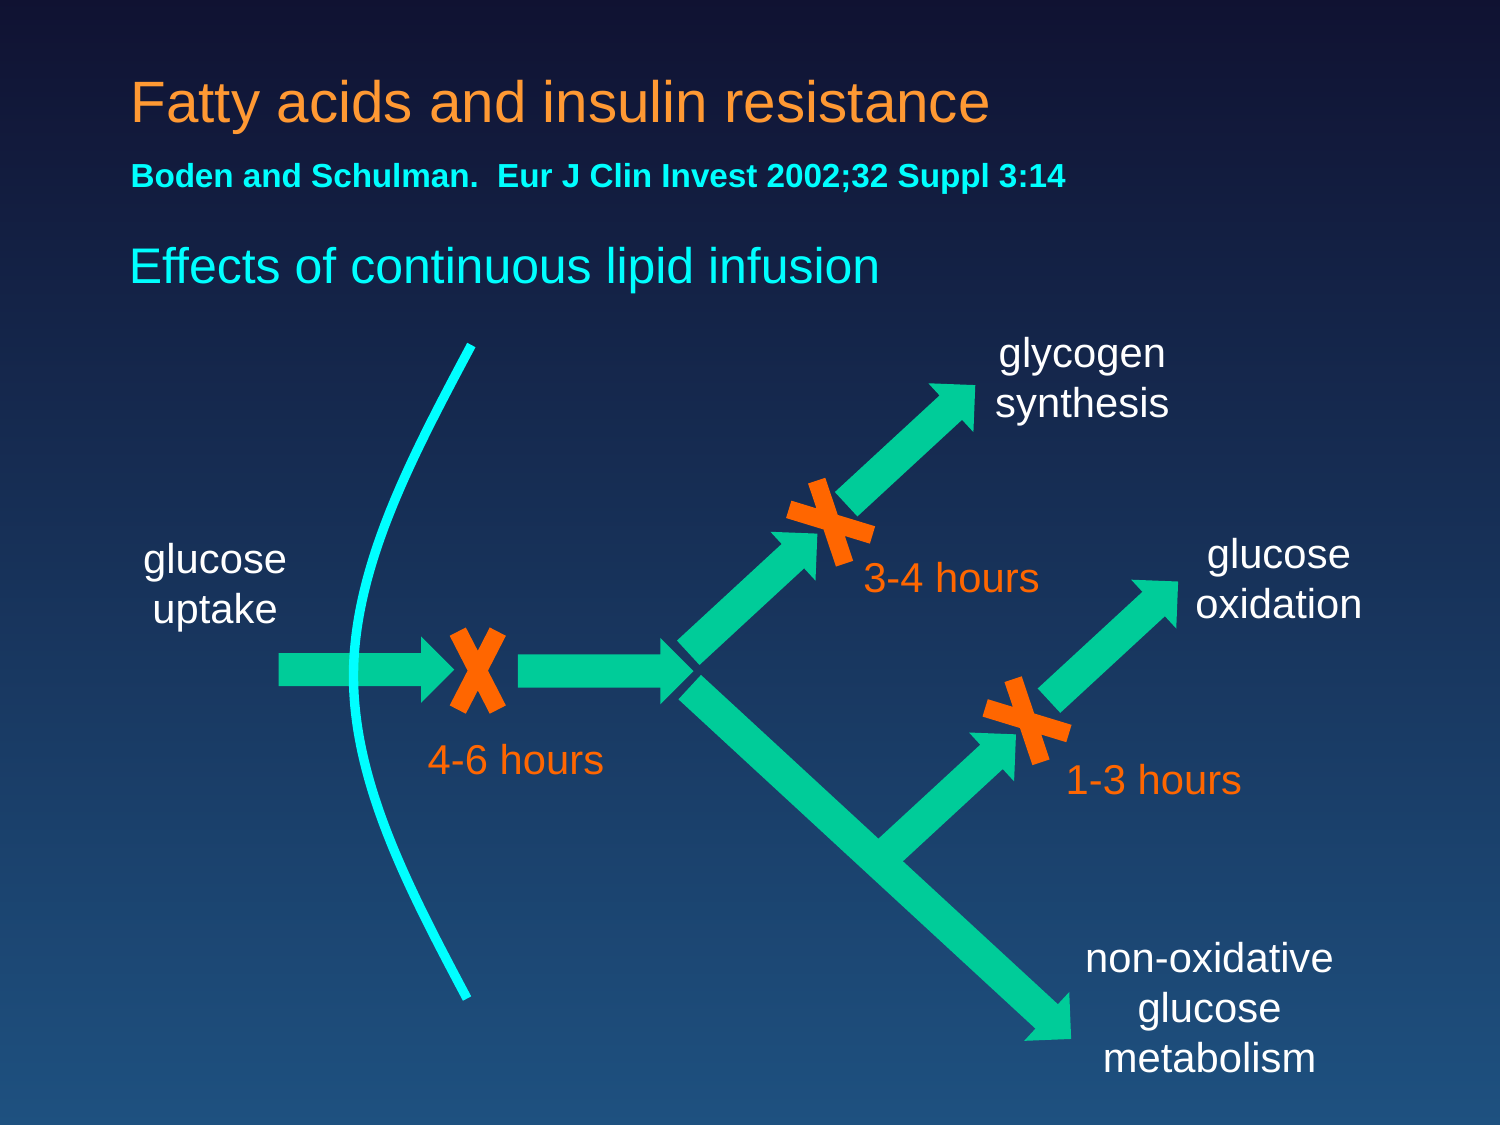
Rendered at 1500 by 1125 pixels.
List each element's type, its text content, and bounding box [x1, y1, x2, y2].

text_box 1-3 hours [1043, 745, 1265, 811]
text_box [786, 477, 876, 567]
text_box 3-4 hours [841, 543, 1063, 609]
text_box glucose oxidation [1168, 519, 1390, 634]
text_box Effects of continuous lipid infusion [114, 225, 945, 301]
text_box non-oxidative glucose metabolism [1043, 923, 1376, 1089]
text_box [678, 674, 1043, 1041]
text_box Fatty acids and insulin resistance [116, 56, 1007, 142]
text_box [469, 627, 506, 714]
text_box [834, 383, 972, 517]
text_box 4-6 hours [405, 725, 627, 790]
text_box [278, 653, 354, 687]
text_box Boden and Schulman. Eur J Clin Invest 2002;32 Suppl 3:14 [115, 146, 1168, 202]
text_box [875, 732, 1016, 866]
text_box [353, 345, 472, 999]
text_box [676, 531, 818, 665]
text_box glucose uptake [105, 524, 326, 640]
text_box glycogen synthesis [972, 318, 1193, 434]
text_box [982, 676, 1072, 766]
text_box [517, 637, 694, 705]
text_box [1037, 579, 1168, 713]
